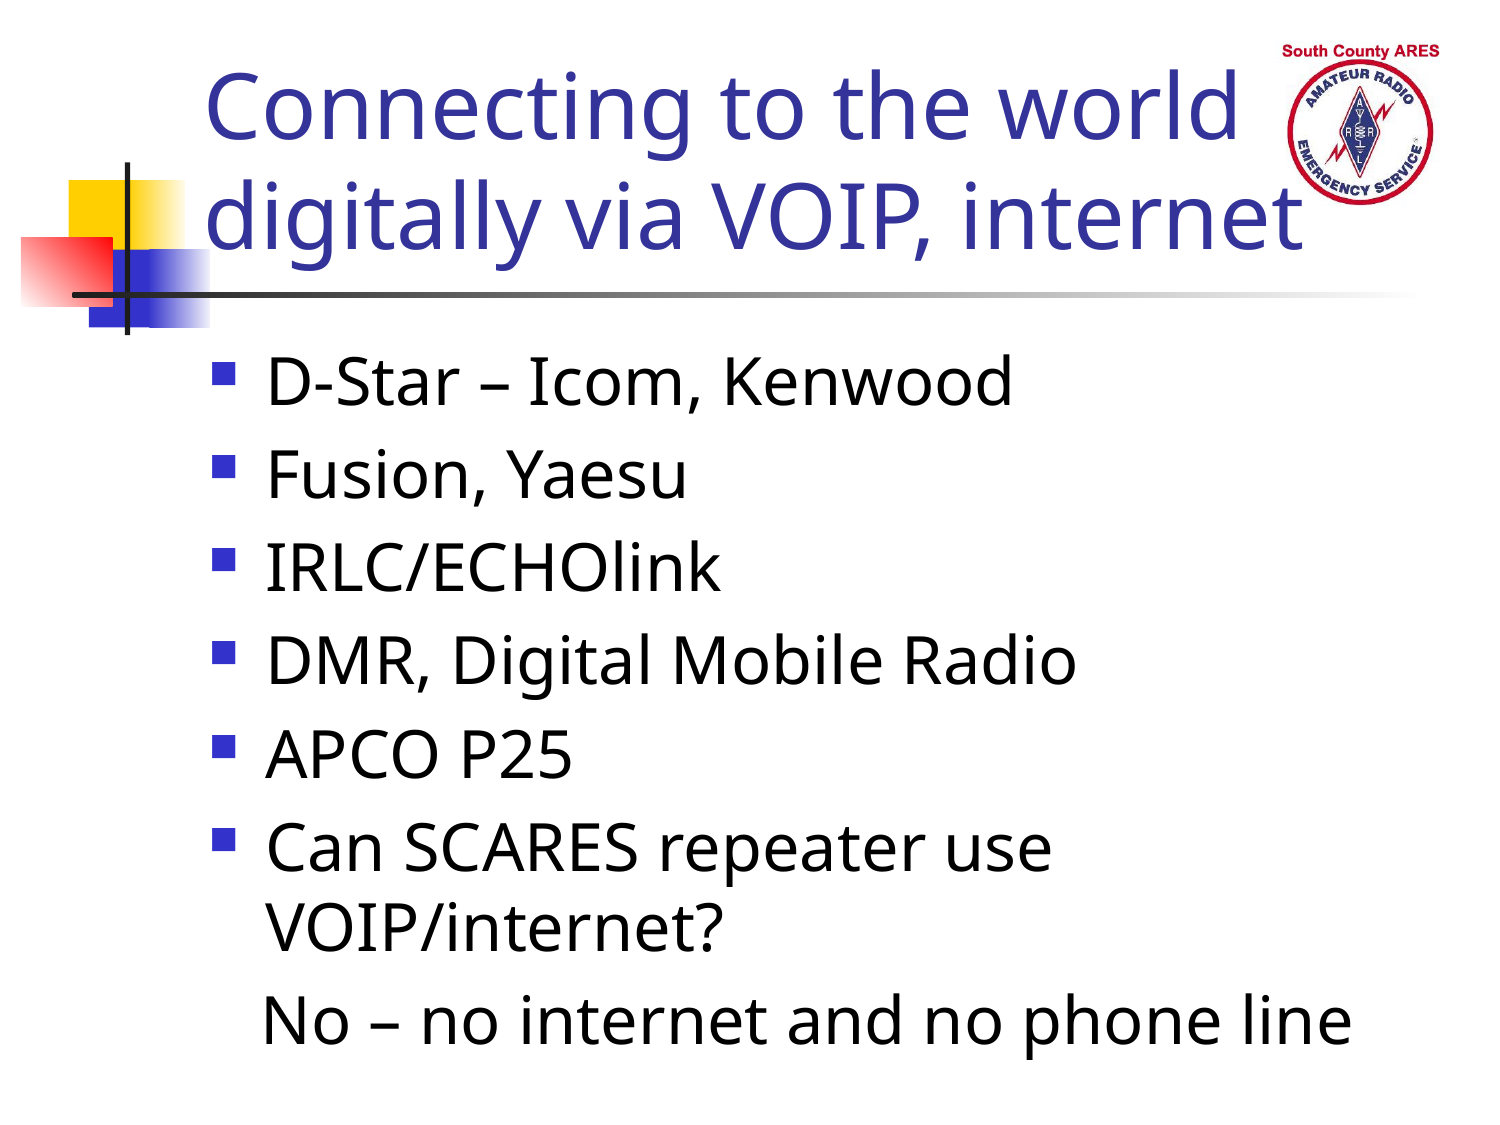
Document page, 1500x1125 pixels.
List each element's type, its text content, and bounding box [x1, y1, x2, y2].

title Connecting to the world digitally via VOIP, internet [188, 34, 1468, 276]
list D-Star – Icom, Kenwood Fusion, Yaesu IRLC/ECHOlink DMR, Digital Mobile Radio APCO P25 Can SCARES repeater use VOIP/internet? No – no internet and no phone line [193, 330, 1470, 1007]
